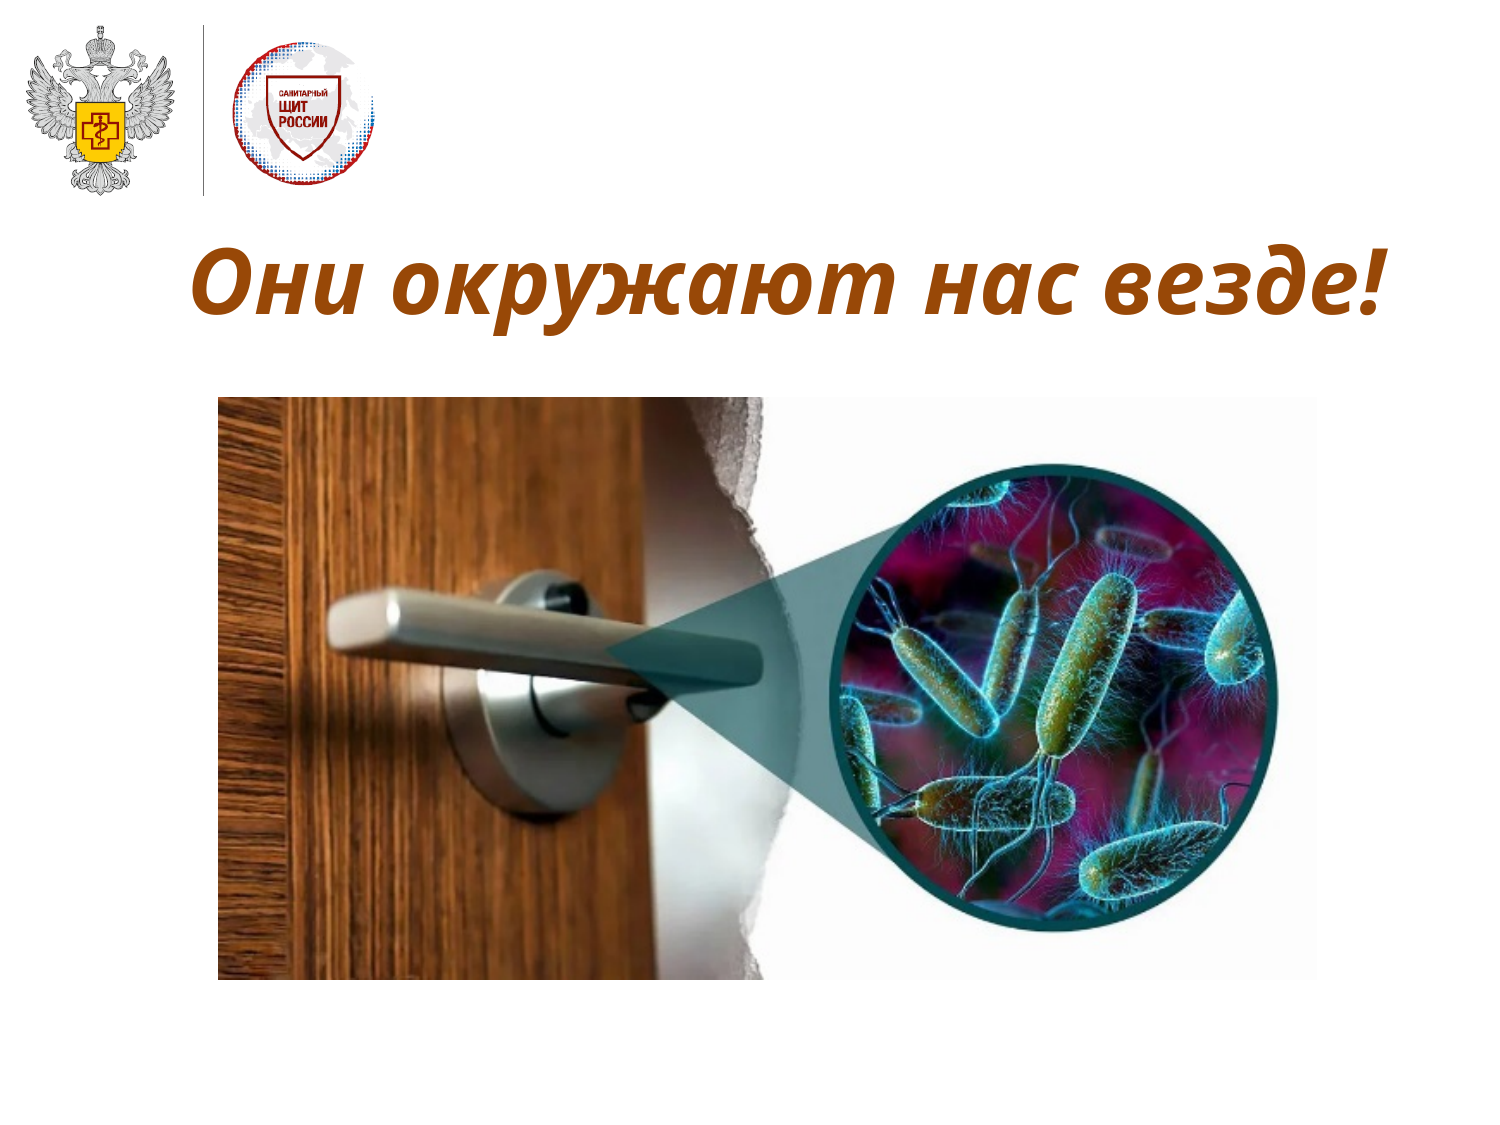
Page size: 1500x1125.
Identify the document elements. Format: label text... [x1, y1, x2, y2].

title Они окружают нас везде! [112, 184, 1463, 372]
picture [218, 396, 1318, 980]
picture [0, 0, 402, 221]
